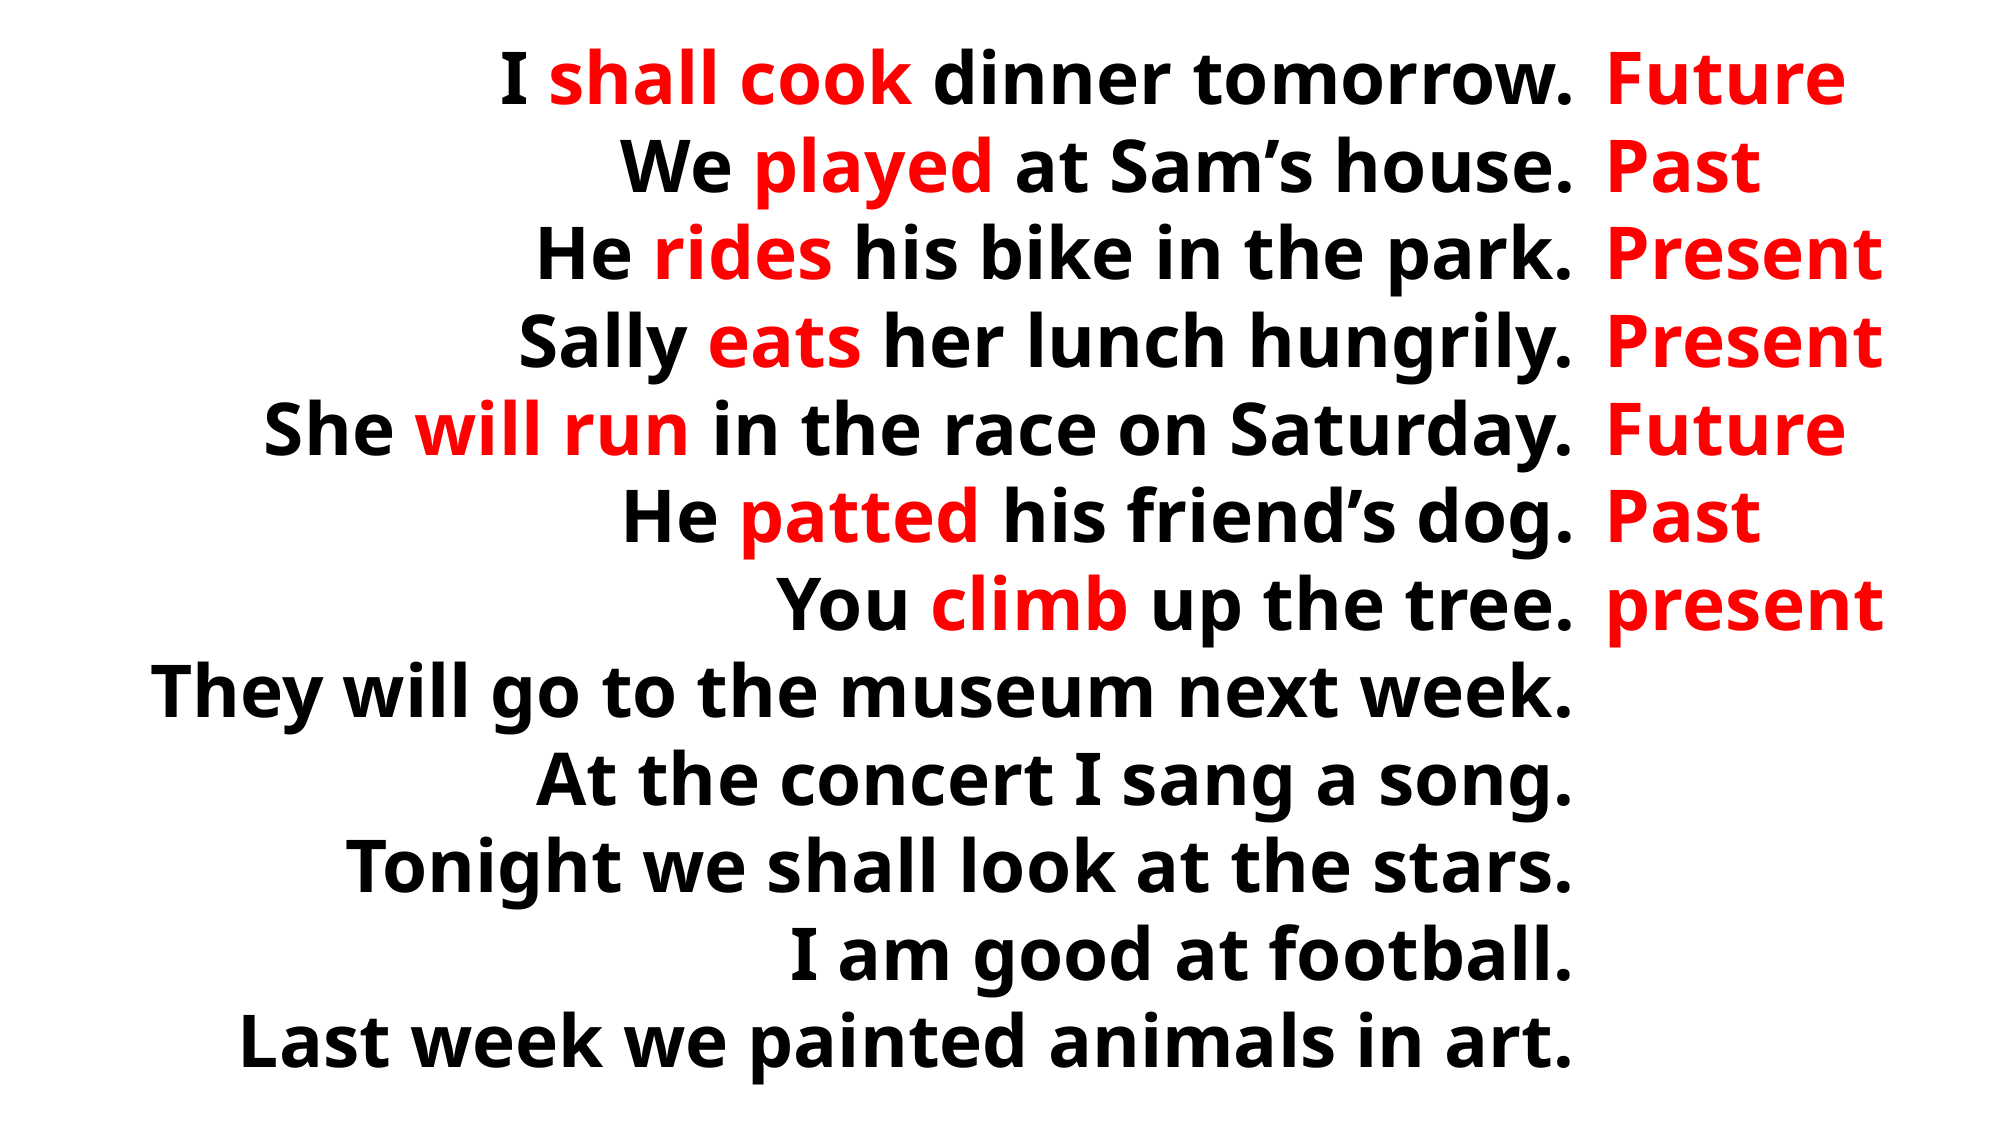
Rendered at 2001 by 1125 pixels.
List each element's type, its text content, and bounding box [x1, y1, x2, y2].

text_box Future Past Present Present Future Past present [1589, 24, 2000, 653]
text_box I shall cook dinner tomorrow. We played at Sam’s house. He rides his bike in the park. Sally eats her lunch hungrily. She will run in the race on Saturday. He patted his friend’s dog. You climb up the tree. They will go to the museum next week. At the concert I sang a song. Tonight we shall look at the stars. I am good at football. Last week we painted animals in art. [0, 24, 1590, 1090]
